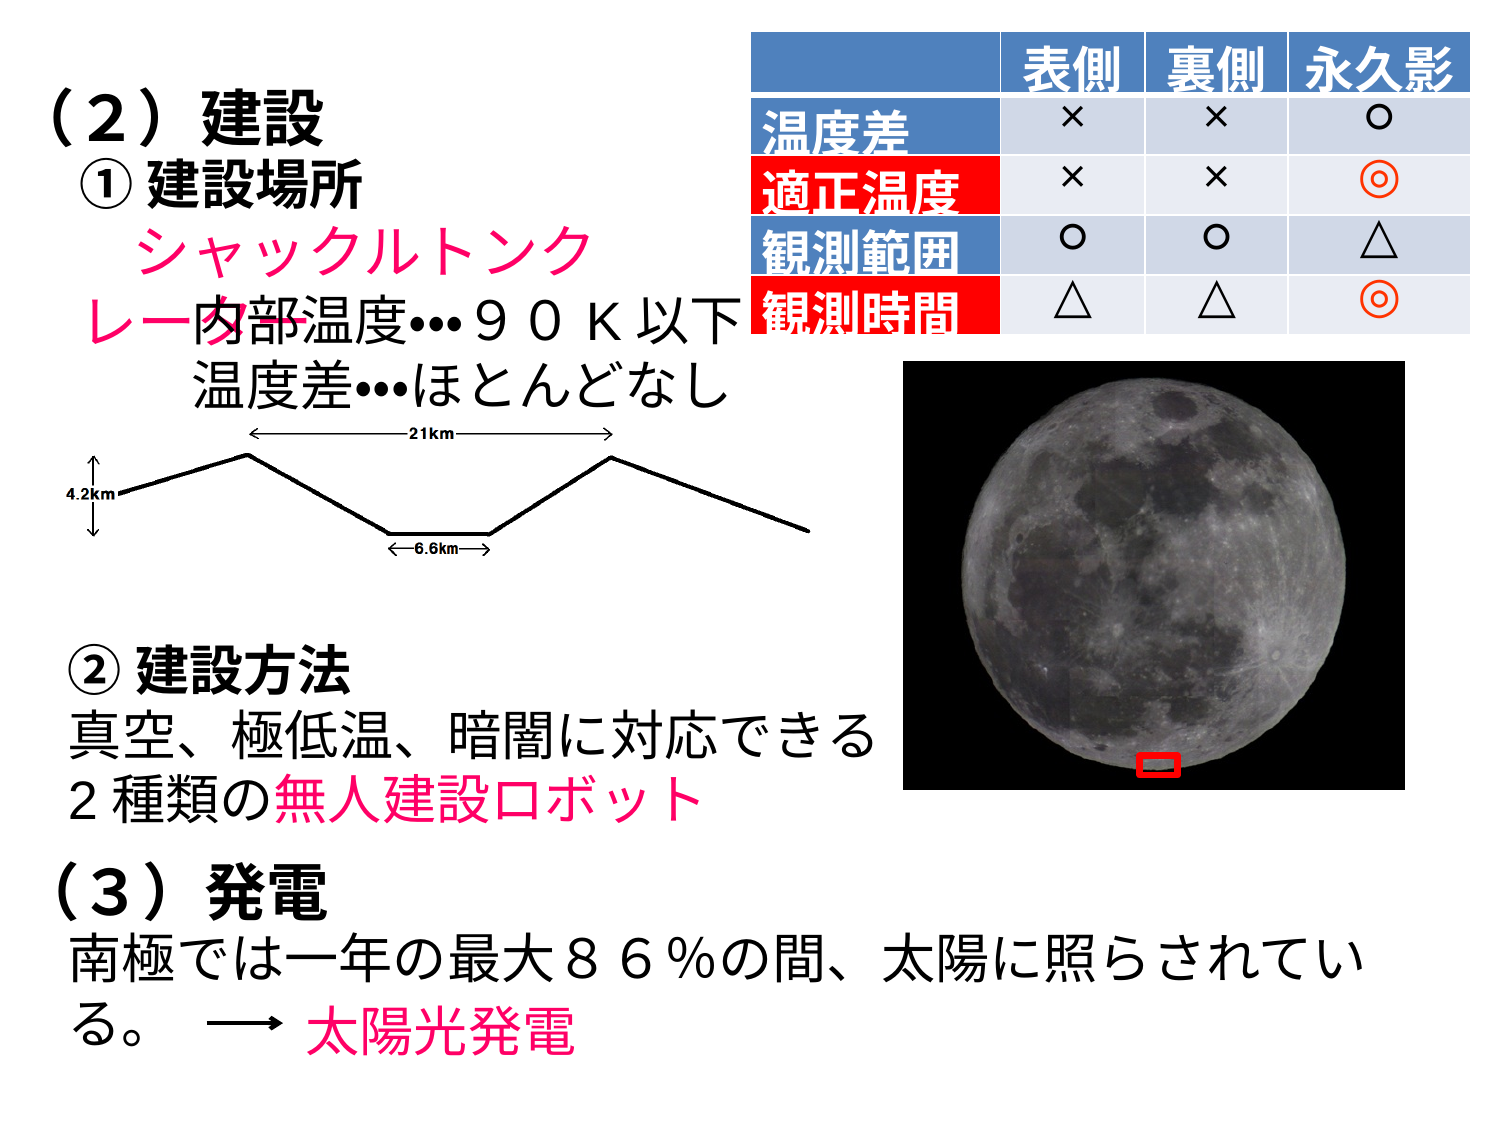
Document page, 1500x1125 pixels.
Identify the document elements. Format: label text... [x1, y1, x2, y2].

table_cell △ [1289, 216, 1470, 274]
table_cell 観測時間 [751, 276, 1000, 334]
table_cell × [1146, 98, 1287, 154]
table_header 表側 [1001, 32, 1144, 92]
table_cell ◎ [1289, 156, 1470, 214]
picture [903, 361, 1405, 790]
picture [61, 420, 816, 564]
text_box 太陽光発電 [290, 989, 592, 1070]
table_cell ○ [1146, 216, 1287, 274]
text_box （２）建設 [0, 71, 340, 207]
table_cell × [1001, 156, 1144, 214]
table_cell × [1001, 98, 1144, 154]
table_header [751, 32, 1000, 92]
table_cell 温度差 [751, 98, 1000, 154]
text_box ①建設場所 シャックルトンクレーター [64, 143, 727, 419]
table_cell △ [1001, 276, 1144, 334]
table_cell 適正温度 [751, 156, 1000, 214]
table_header 裏側 [1146, 32, 1287, 92]
text_box 南極では一年の最大８６％の間、太陽に照らされている。 [53, 916, 1437, 1062]
table_cell ○ [1001, 216, 1144, 274]
table_cell × [1146, 156, 1287, 214]
table_cell ◎ [1289, 276, 1470, 334]
table_cell 観測範囲 [751, 216, 1000, 274]
table_cell △ [1146, 276, 1287, 334]
table_cell ○ [1289, 98, 1470, 154]
table_header 永久影 [1289, 32, 1470, 92]
text_box 内部温度・・・９０K以下 温度差・・・ほとんどなし [177, 278, 928, 424]
text_box ②建設方法 真空、極低温、暗闇に対応できる 2種類の無人建設ロボット [53, 628, 1471, 839]
text_box （３）発電 [2, 846, 345, 936]
